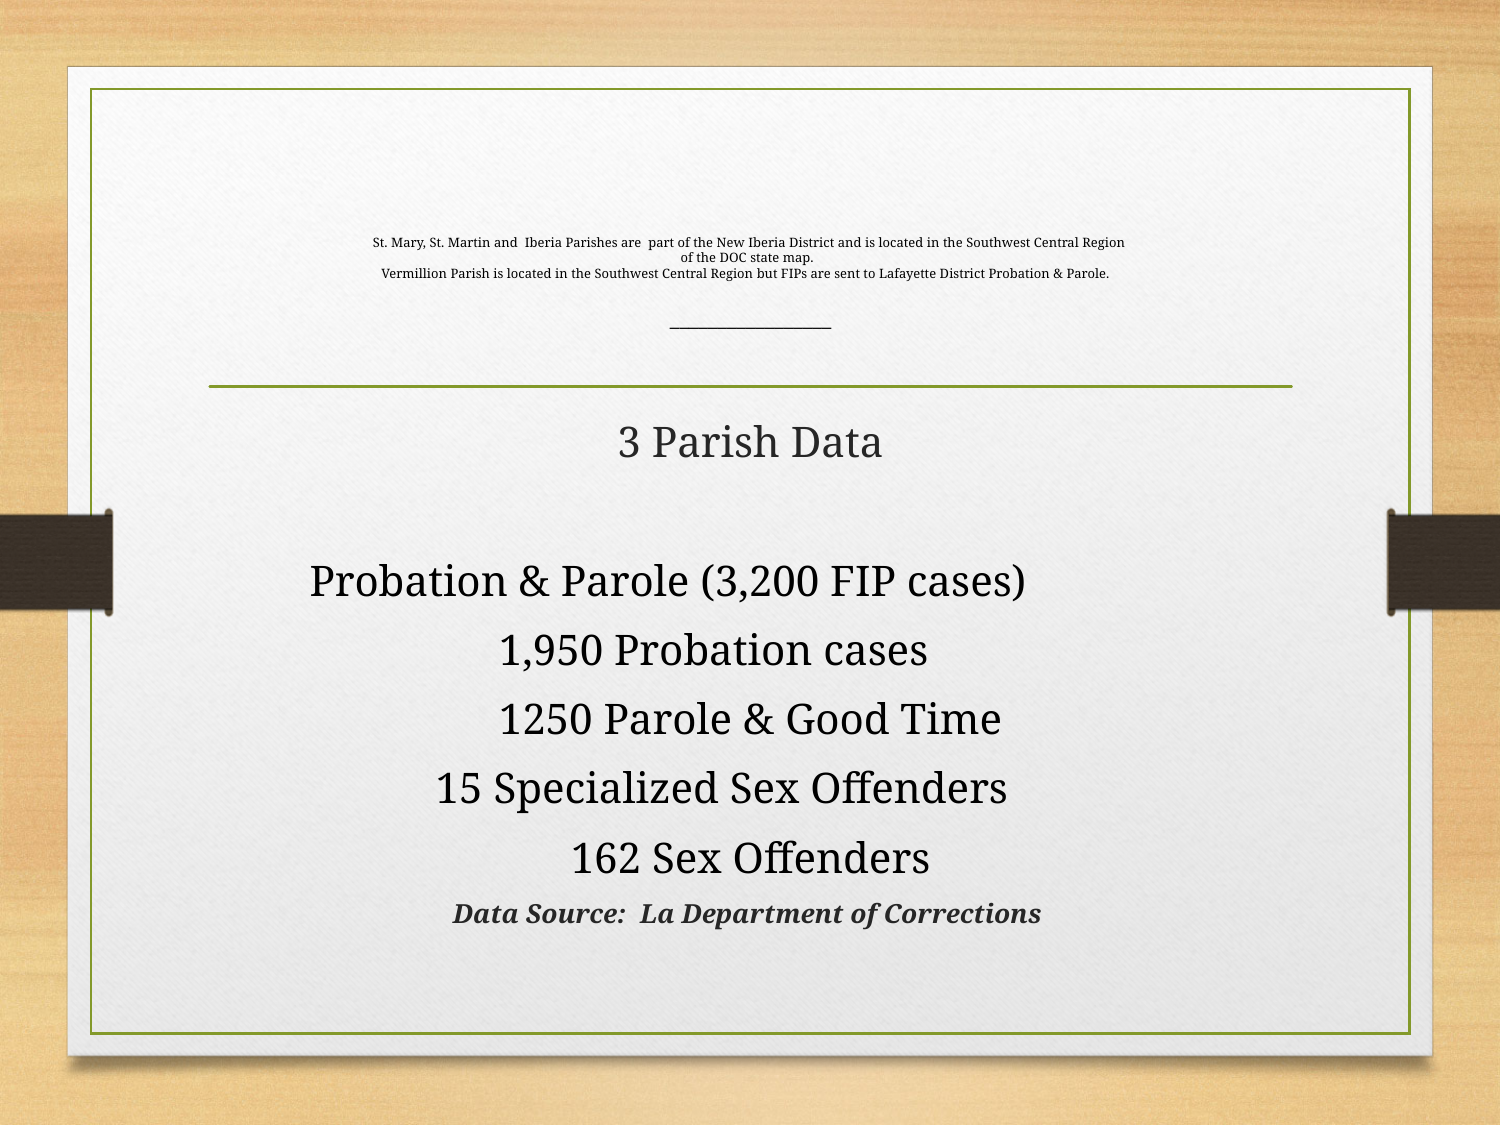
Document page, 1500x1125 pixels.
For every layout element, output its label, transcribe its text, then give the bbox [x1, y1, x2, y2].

title St. Mary, St. Martin and Iberia Parishes are part of the New Iberia District and is located in the Southwest Central Region of the DOC state map. Vermillion Parish is located in the Southwest Central Region but FIPs are sent to Lafayette District Probation & Parole. _________________ [193, 150, 1309, 365]
list 3 Parish Data Probation & Parole (3,200 FIP cases) 1,950 Probation cases 1250 Parole & Good Time 15 Specialized Sex Offenders 162 Sex Offenders Data Source: La Department of Corrections [193, 408, 1309, 974]
picture [0, 0, 1500, 1125]
